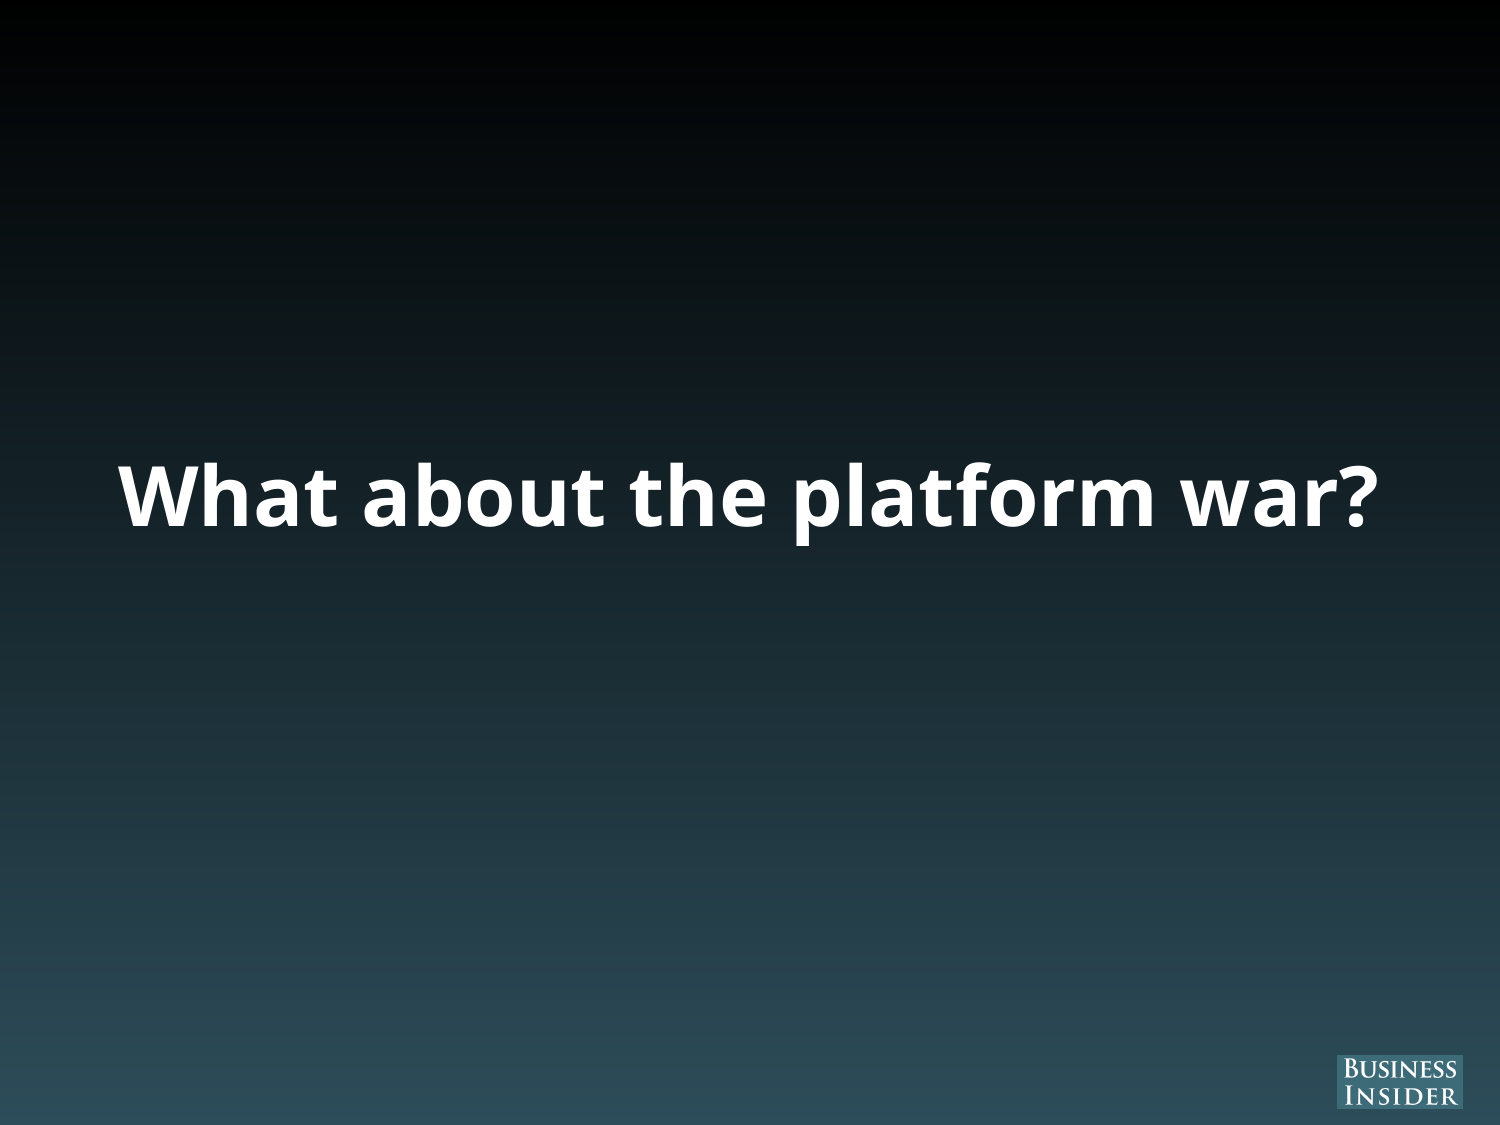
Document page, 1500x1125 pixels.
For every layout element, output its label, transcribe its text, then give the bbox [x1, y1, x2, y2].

title What about the platform war? [54, 394, 1444, 551]
